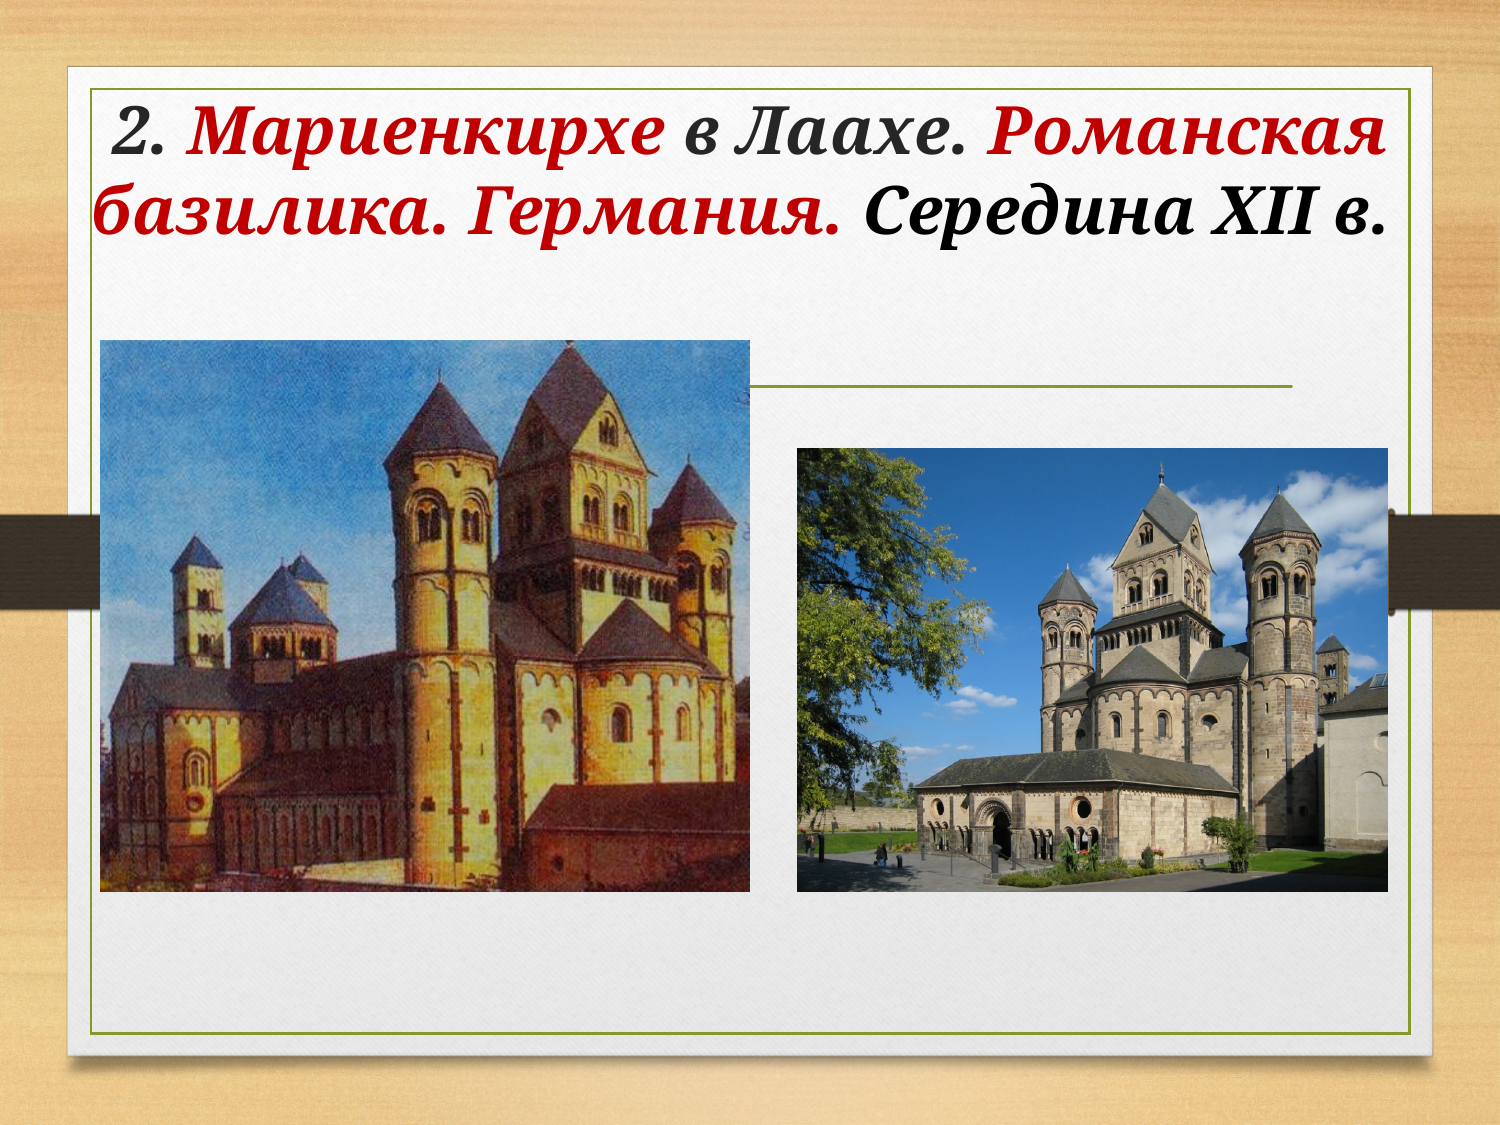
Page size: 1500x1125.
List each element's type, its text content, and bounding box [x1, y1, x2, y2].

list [796, 448, 1388, 892]
picture [0, 0, 1500, 1125]
title 2. Мариенкирхе в Лаахе. Романская базилика. Германия. Середина XII в. [75, 45, 1425, 291]
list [100, 340, 751, 892]
